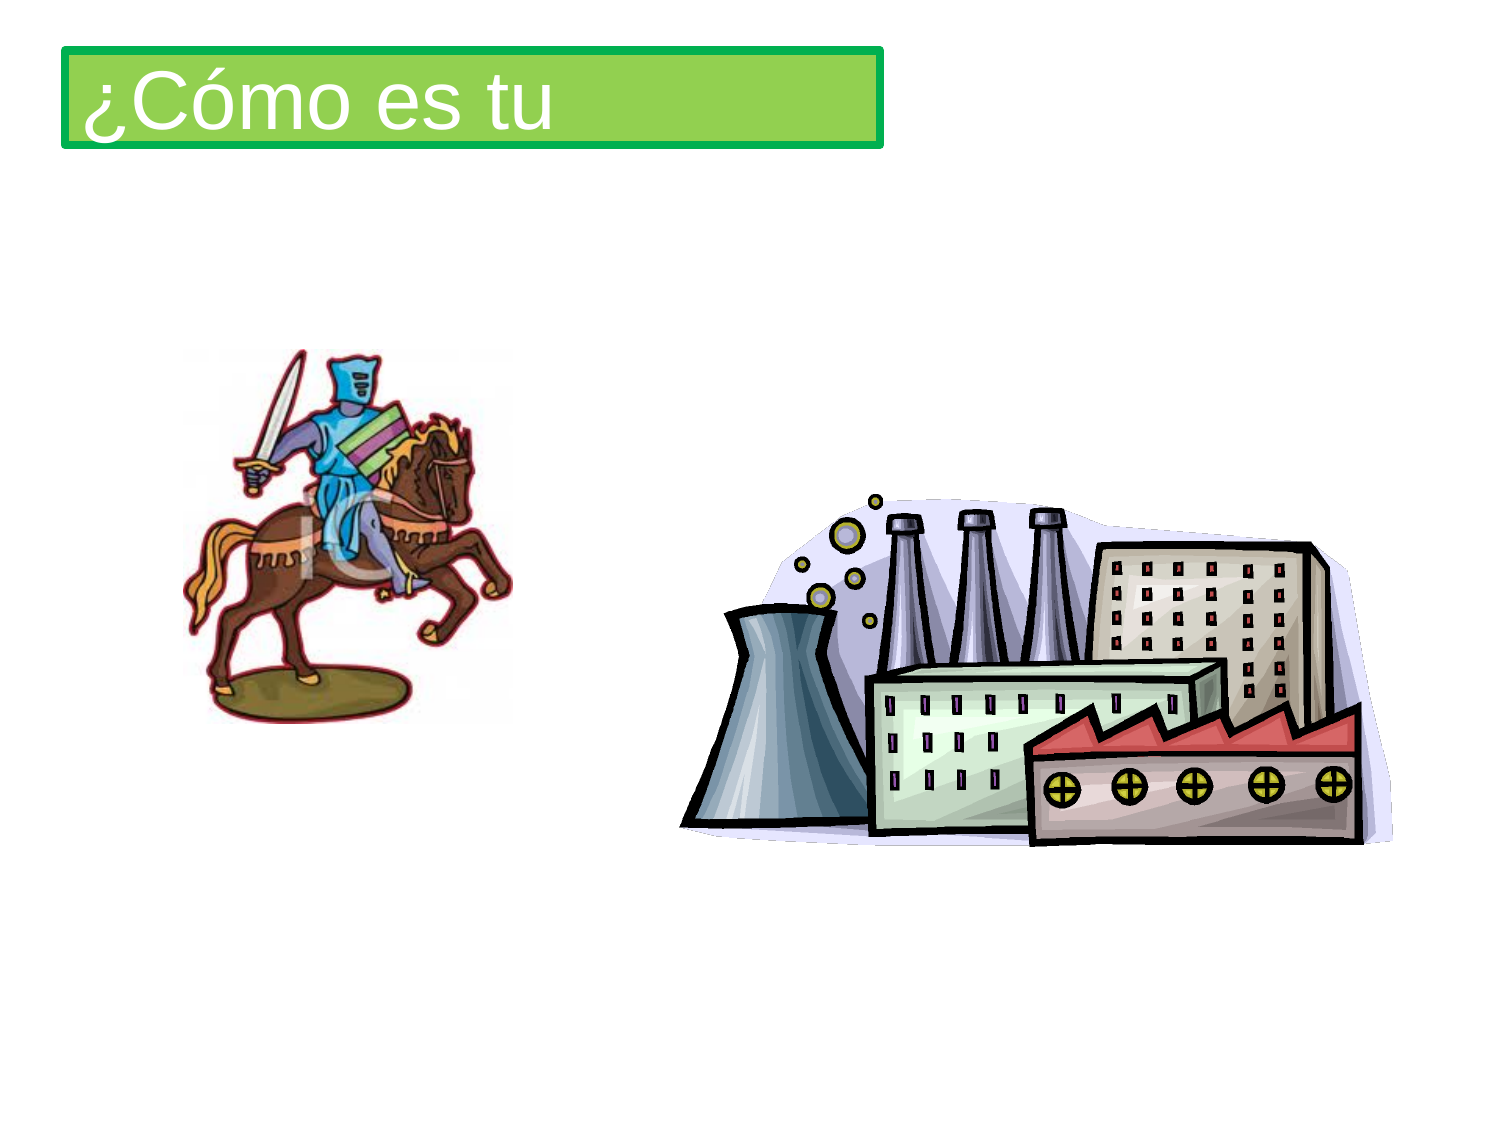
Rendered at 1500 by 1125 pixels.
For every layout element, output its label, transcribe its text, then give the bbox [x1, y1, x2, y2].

picture [678, 486, 1400, 854]
text_box ¿Cómo es tu ciudad? [64, 50, 880, 145]
picture [182, 349, 513, 724]
